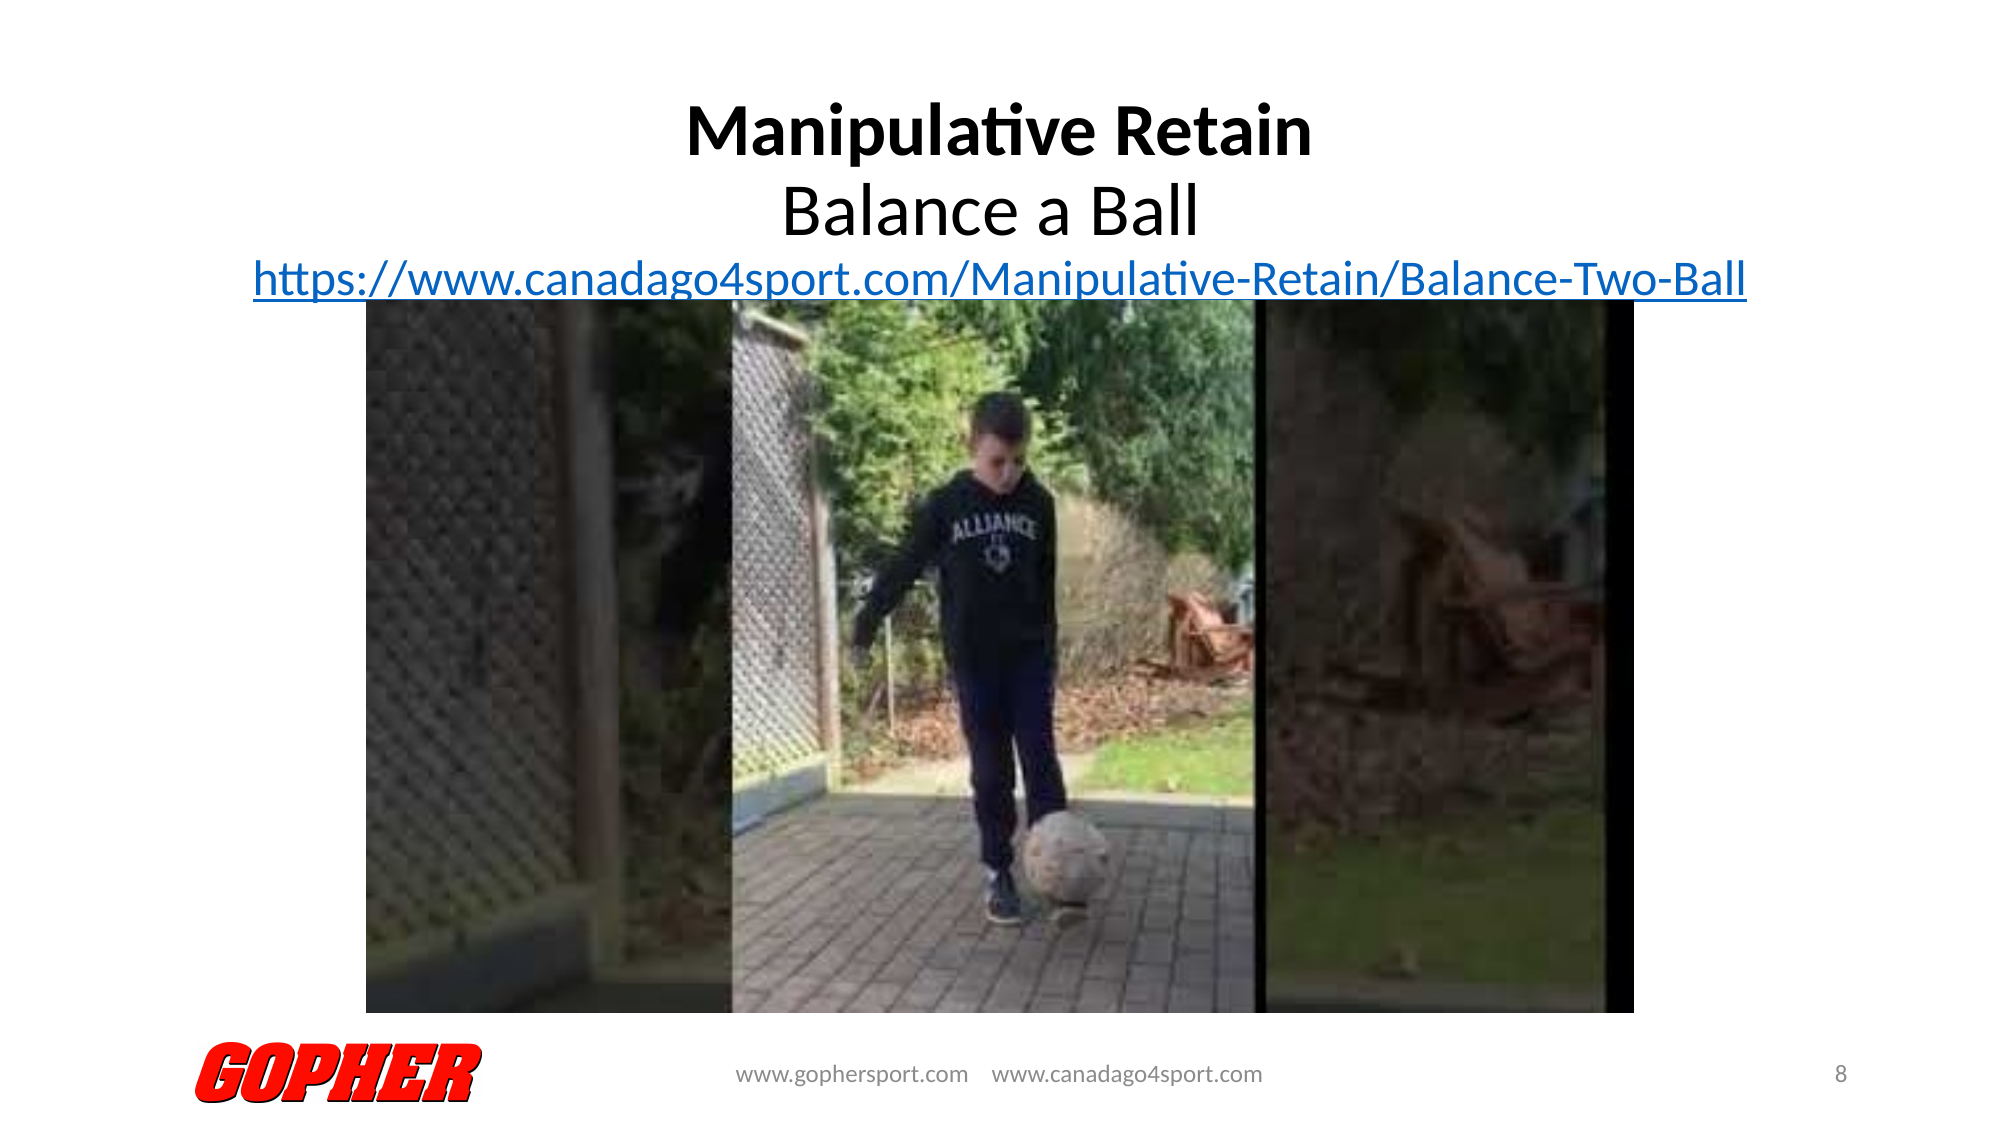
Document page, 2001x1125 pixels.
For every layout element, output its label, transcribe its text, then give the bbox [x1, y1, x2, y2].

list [365, 299, 1635, 1014]
picture [195, 1042, 482, 1103]
title Manipulative Retain Balance a Ball https://www.canadago4sport.com/Manipulative-Retain/Balance-Two-Ball [137, 59, 1863, 417]
footer www.gophersport.com www.canadago4sport.com [662, 1042, 1338, 1103]
slide_number 8 [1412, 1042, 1863, 1103]
